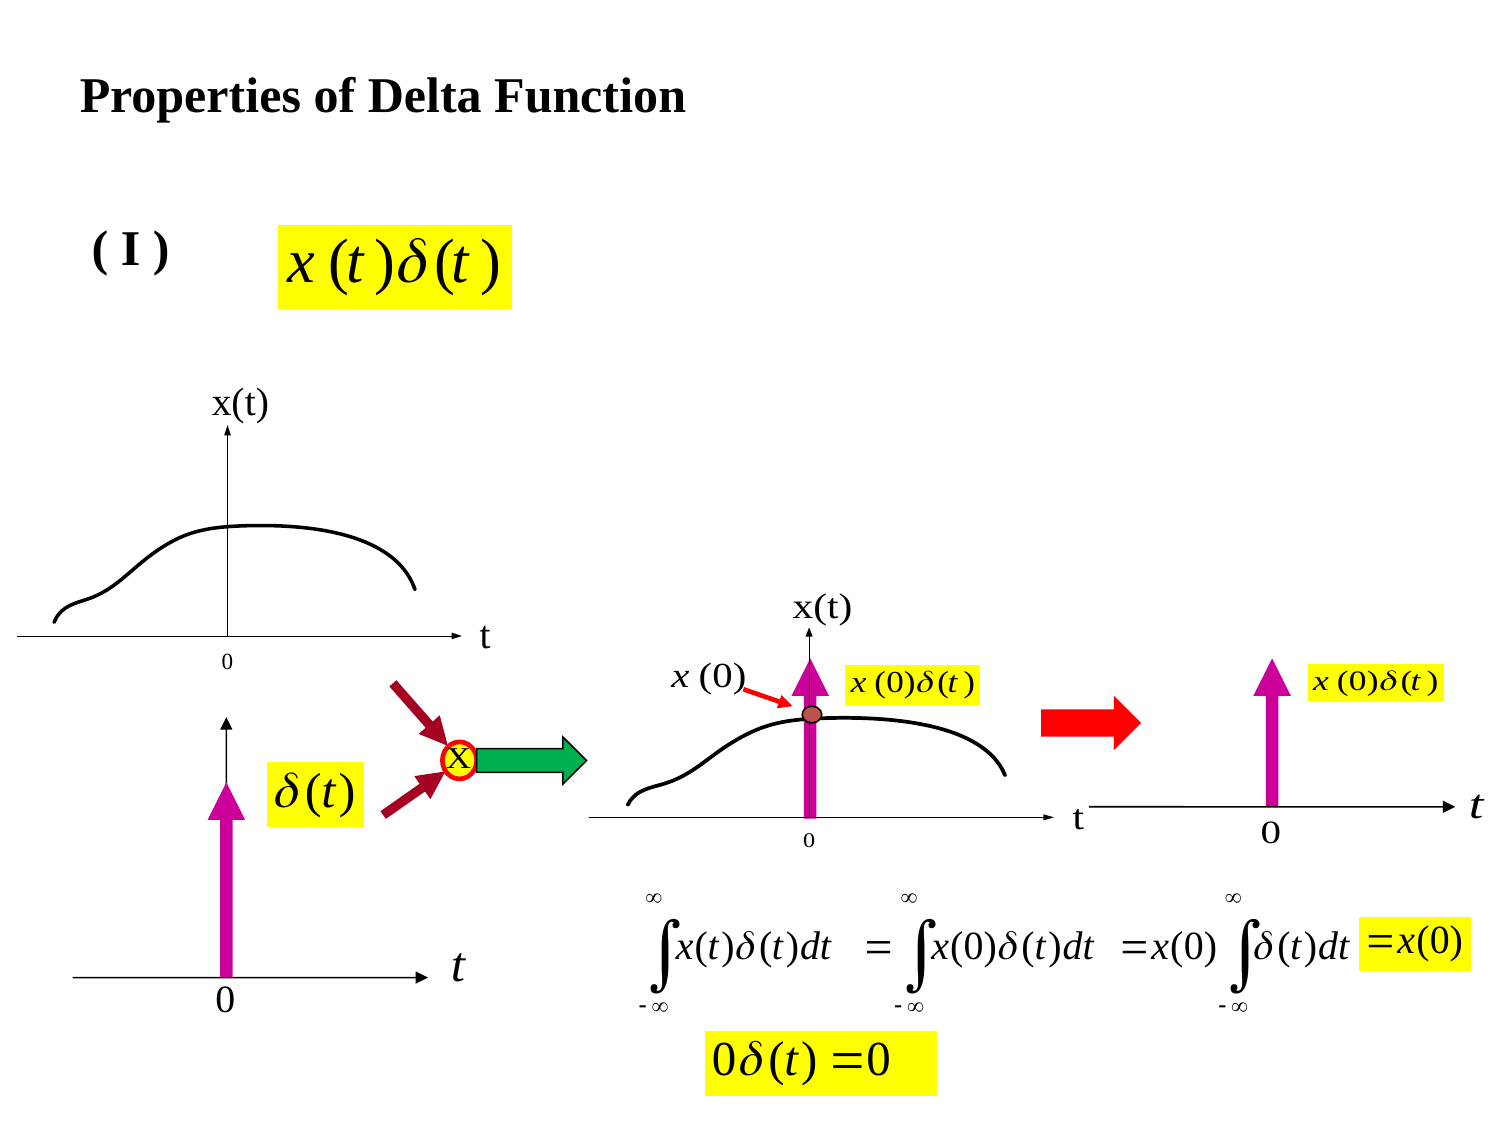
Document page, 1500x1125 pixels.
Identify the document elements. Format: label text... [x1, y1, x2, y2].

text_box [1112, 879, 1372, 1021]
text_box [14, 371, 493, 679]
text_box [856, 879, 1111, 1021]
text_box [72, 716, 482, 1023]
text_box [704, 1030, 938, 1096]
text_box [277, 224, 513, 309]
text_box ( I ) [76, 207, 185, 283]
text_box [1358, 917, 1472, 971]
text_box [632, 879, 842, 1021]
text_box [1040, 658, 1500, 852]
text_box Properties of Delta Function [65, 54, 702, 130]
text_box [382, 683, 581, 816]
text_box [586, 579, 1087, 856]
